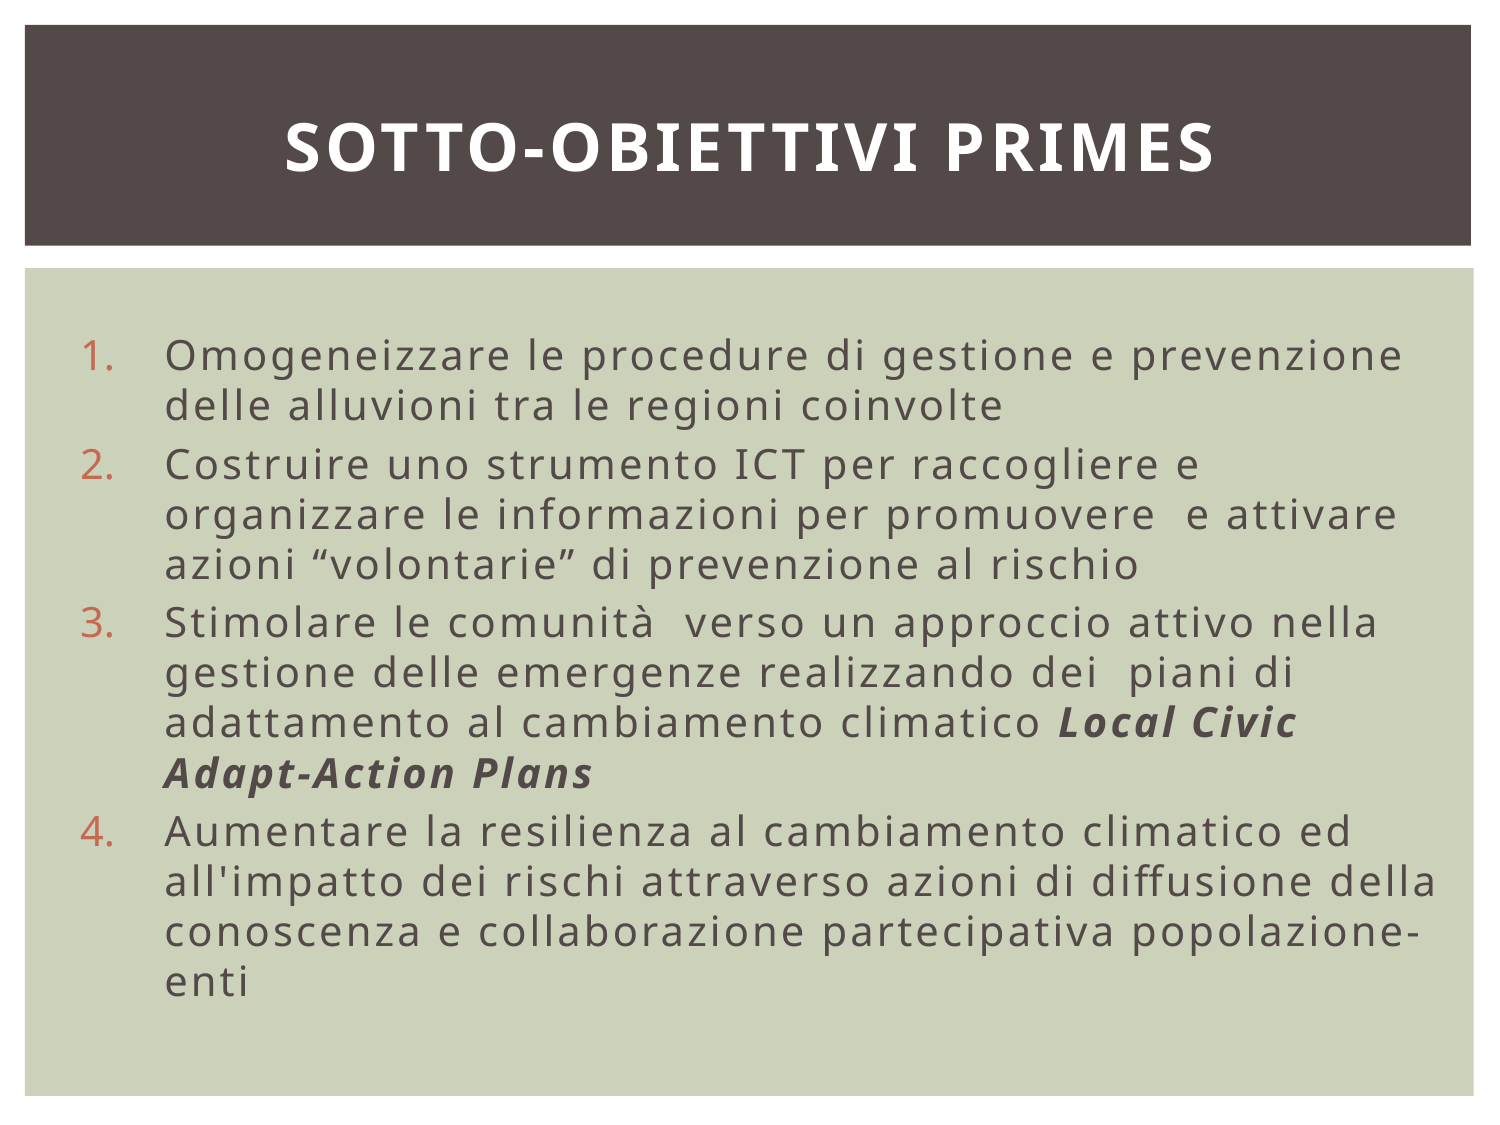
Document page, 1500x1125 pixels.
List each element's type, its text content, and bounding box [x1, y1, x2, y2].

title Sotto-obiettivi PRIMES [62, 58, 1438, 232]
list Omogeneizzare le procedure di gestione e prevenzione delle alluvioni tra le regioni coinvolte Costruire uno strumento ICT per raccogliere e organizzare le informazioni per promuovere e attivare azioni “volontarie” di prevenzione al rischio Stimolare le comunità verso un approccio attivo nella gestione delle emergenze realizzando dei piani di adattamento al cambiamento climatico Local Civic Adapt-Action Plans Aumentare la resilienza al cambiamento climatico ed all'impatto dei rischi attraverso azioni di diffusione della conoscenza e collaborazione partecipativa popolazione-enti [64, 321, 1473, 1106]
